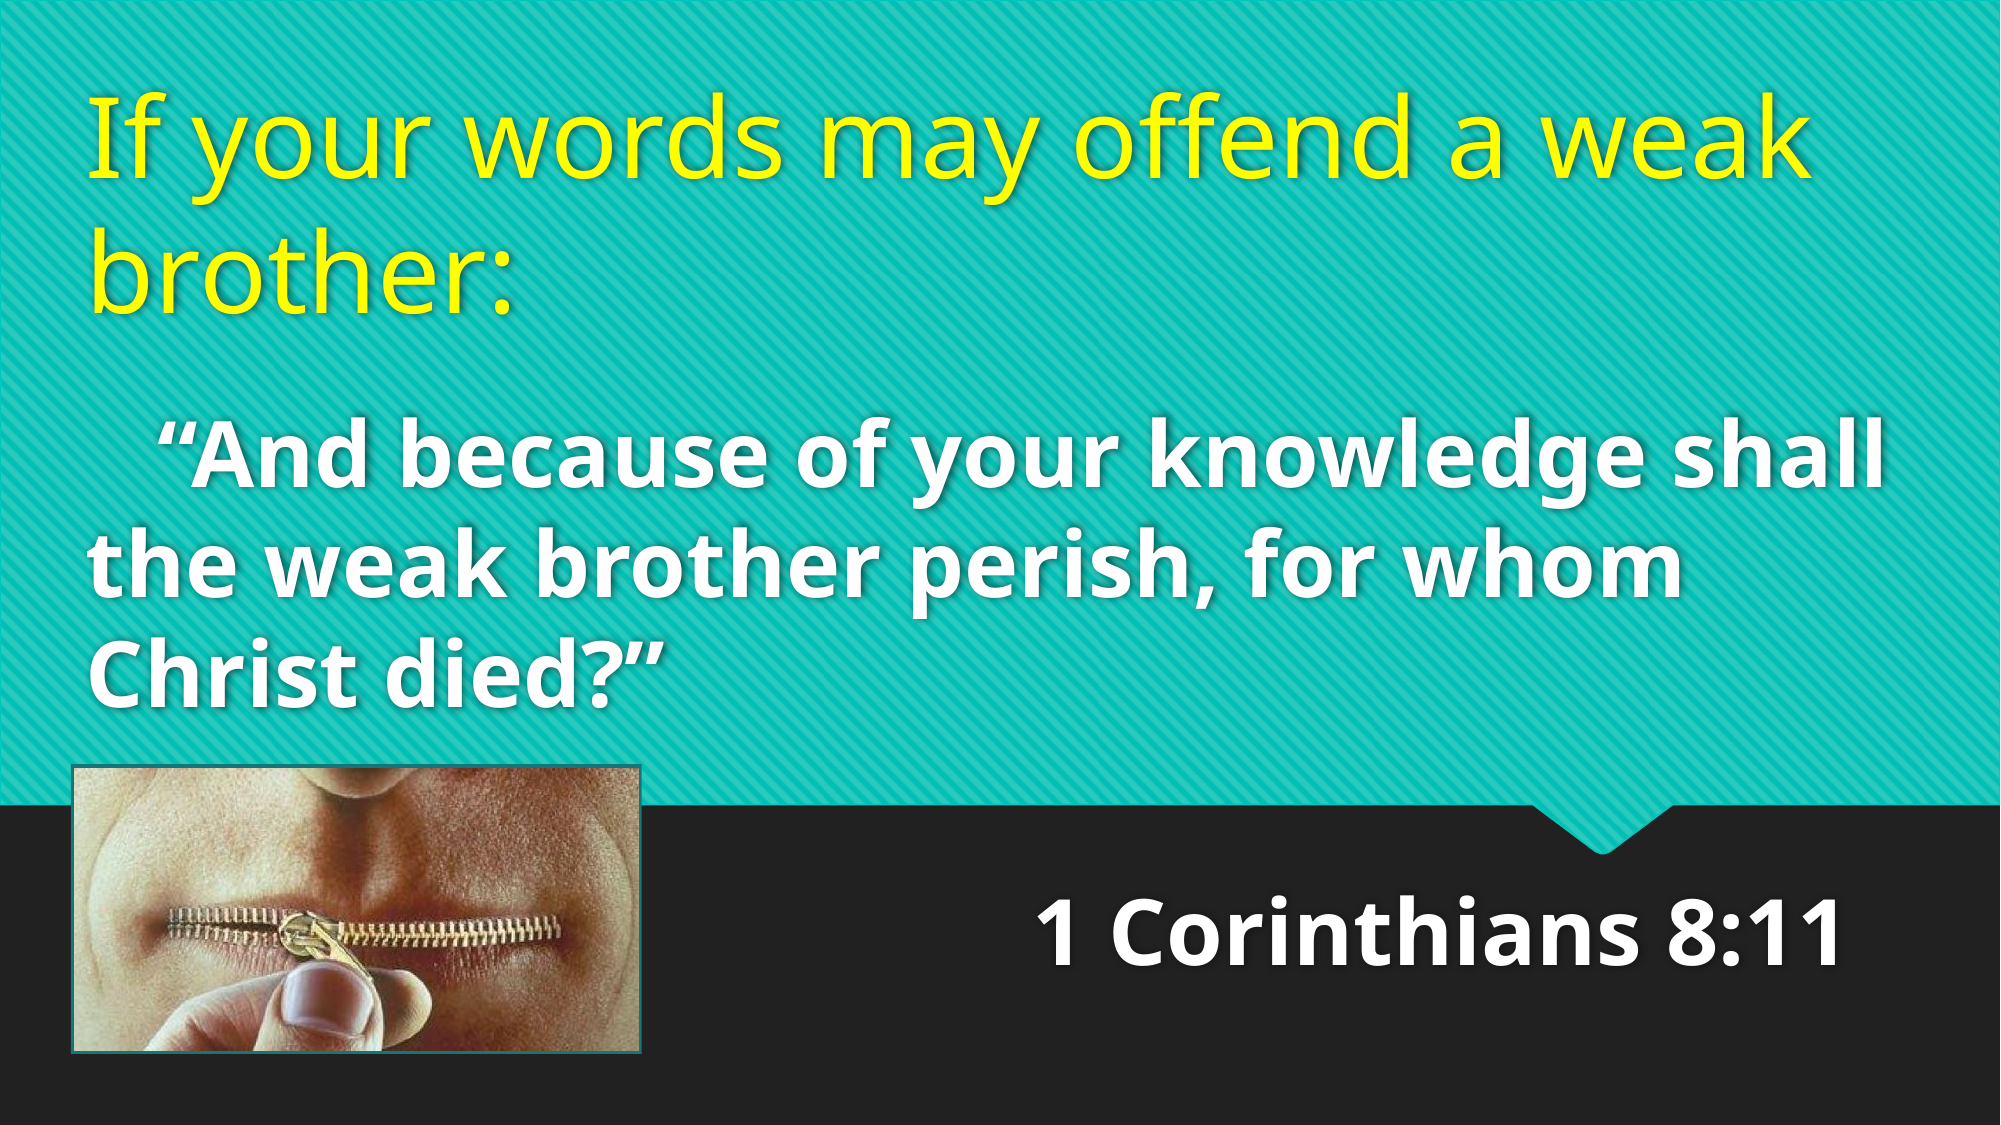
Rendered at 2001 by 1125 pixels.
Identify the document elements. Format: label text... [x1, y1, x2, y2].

title If your words may offend a weak brother: “And because of your knowledge shall the weak brother perish, for whom Christ died?” [70, 58, 1942, 726]
picture [70, 764, 642, 1054]
list 1 Corinthians 8:11 [642, 866, 1866, 1025]
